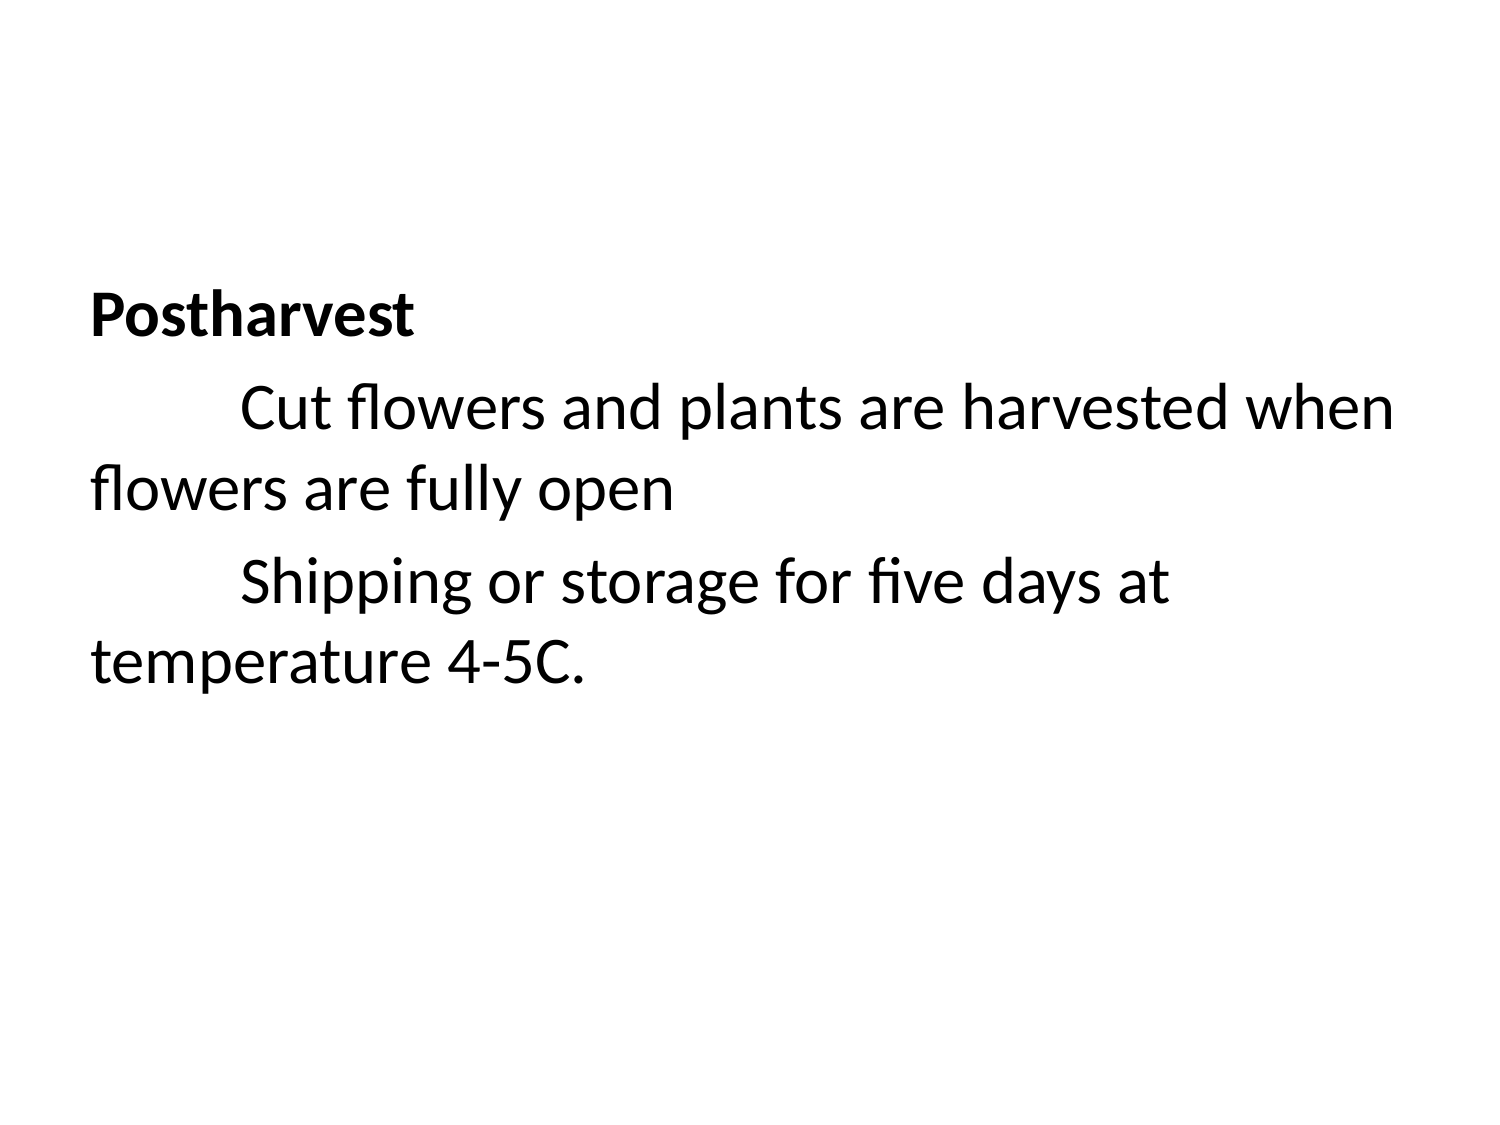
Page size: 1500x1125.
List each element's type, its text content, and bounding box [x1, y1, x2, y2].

list Postharvest Cut flowers and plants are harvested when flowers are fully open Shipping or storage for five days at temperature 4-5C. [75, 262, 1425, 1005]
